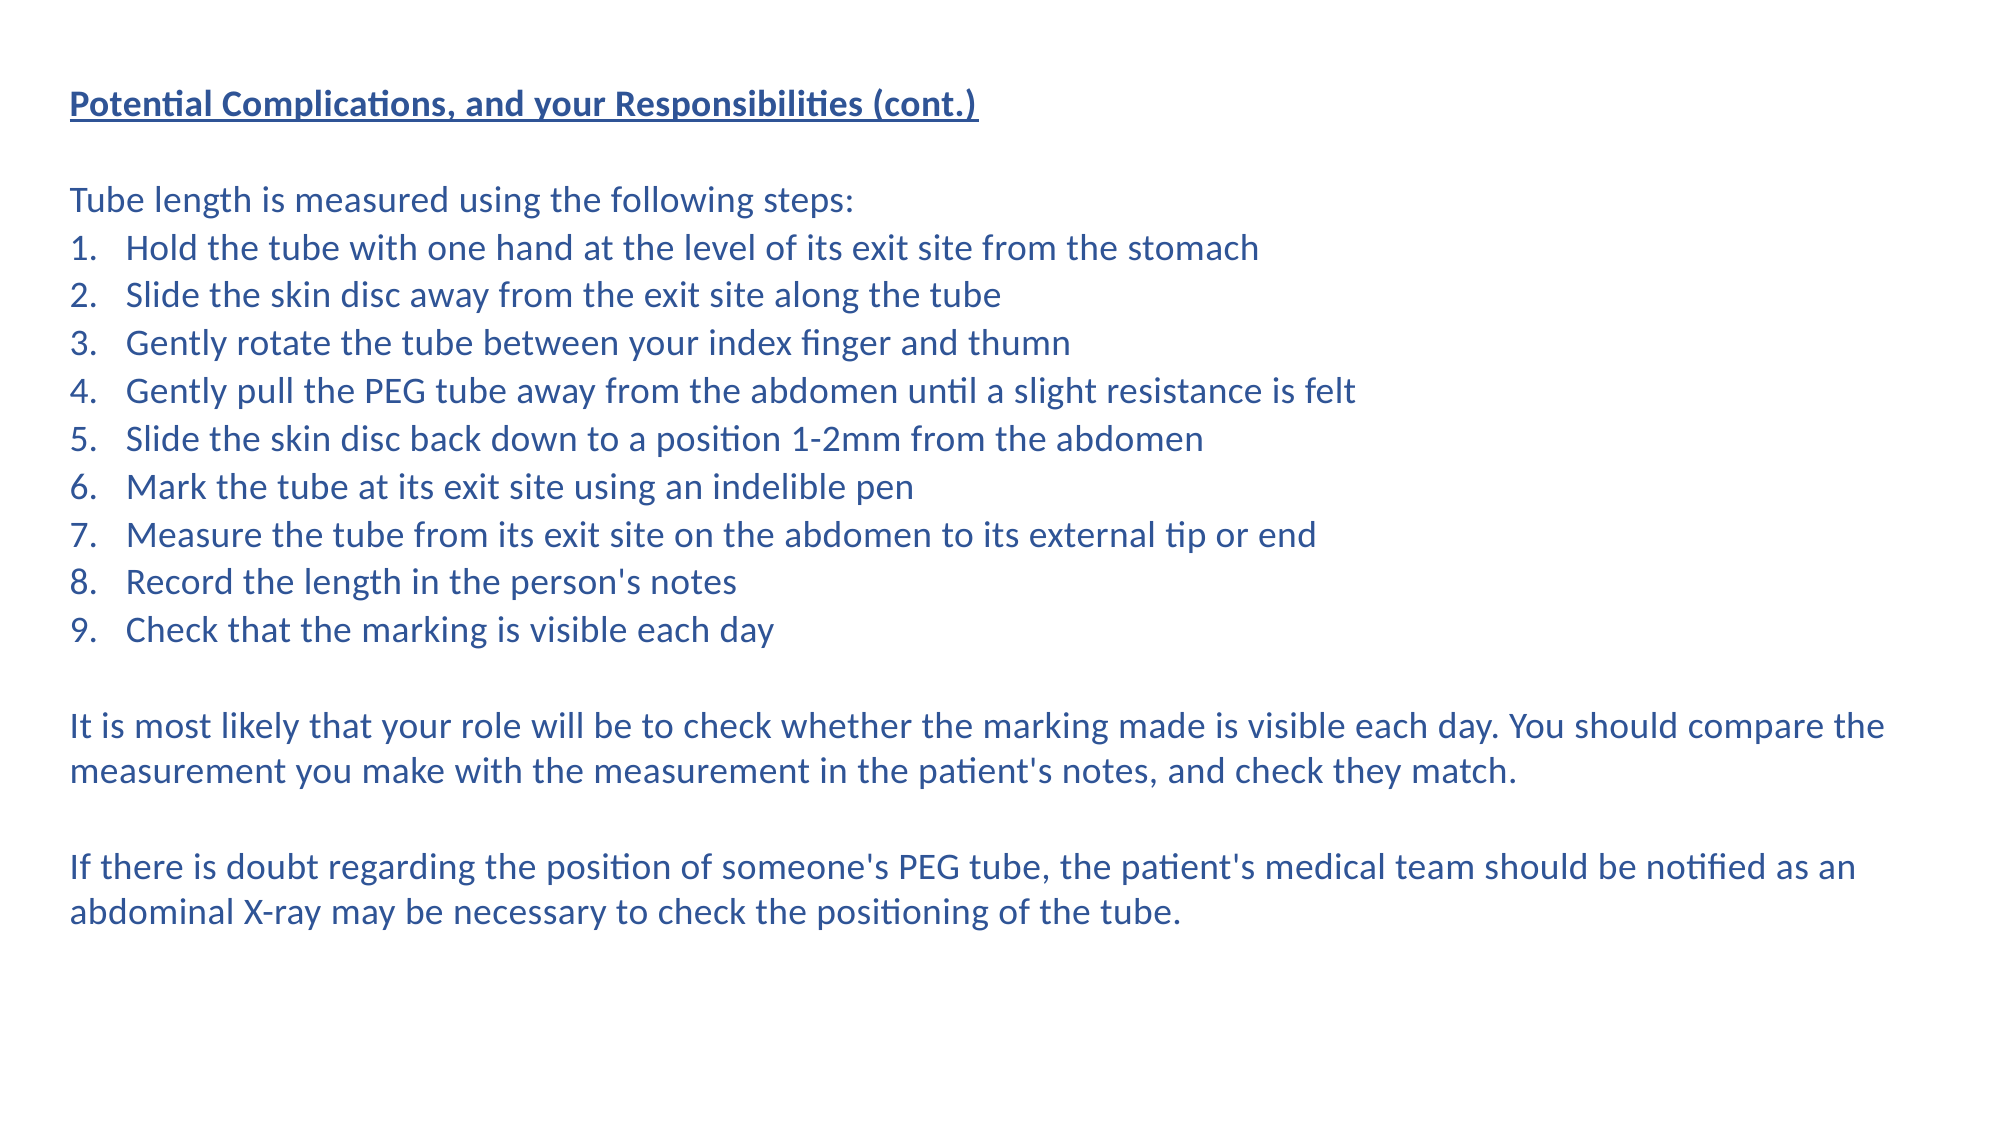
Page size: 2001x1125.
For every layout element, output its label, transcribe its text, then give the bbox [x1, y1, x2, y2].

text_box Potential Complications, and your Responsibilities (cont.) Tube length is measured using the following steps: Hold the tube with one hand at the level of its exit site from the stomach Slide the skin disc away from the exit site along the tube Gently rotate the tube between your index finger and thumn Gently pull the PEG tube away from the abdomen until a slight resistance is felt Slide the skin disc back down to a position 1-2mm from the abdomen Mark the tube at its exit site using an indelible pen Measure the tube from its exit site on the abdomen to its external tip or end Record the length in the person's notes Check that the marking is visible each day It is most likely that your role will be to check whether the marking made is visible each day. You should compare the measurement you make with the measurement in the patient's notes, and check they match. If there is doubt regarding the position of someone's PEG tube, the patient's medical team should be notified as an abdominal X-ray may be necessary to check the positioning of the tube. [67, 76, 1949, 932]
